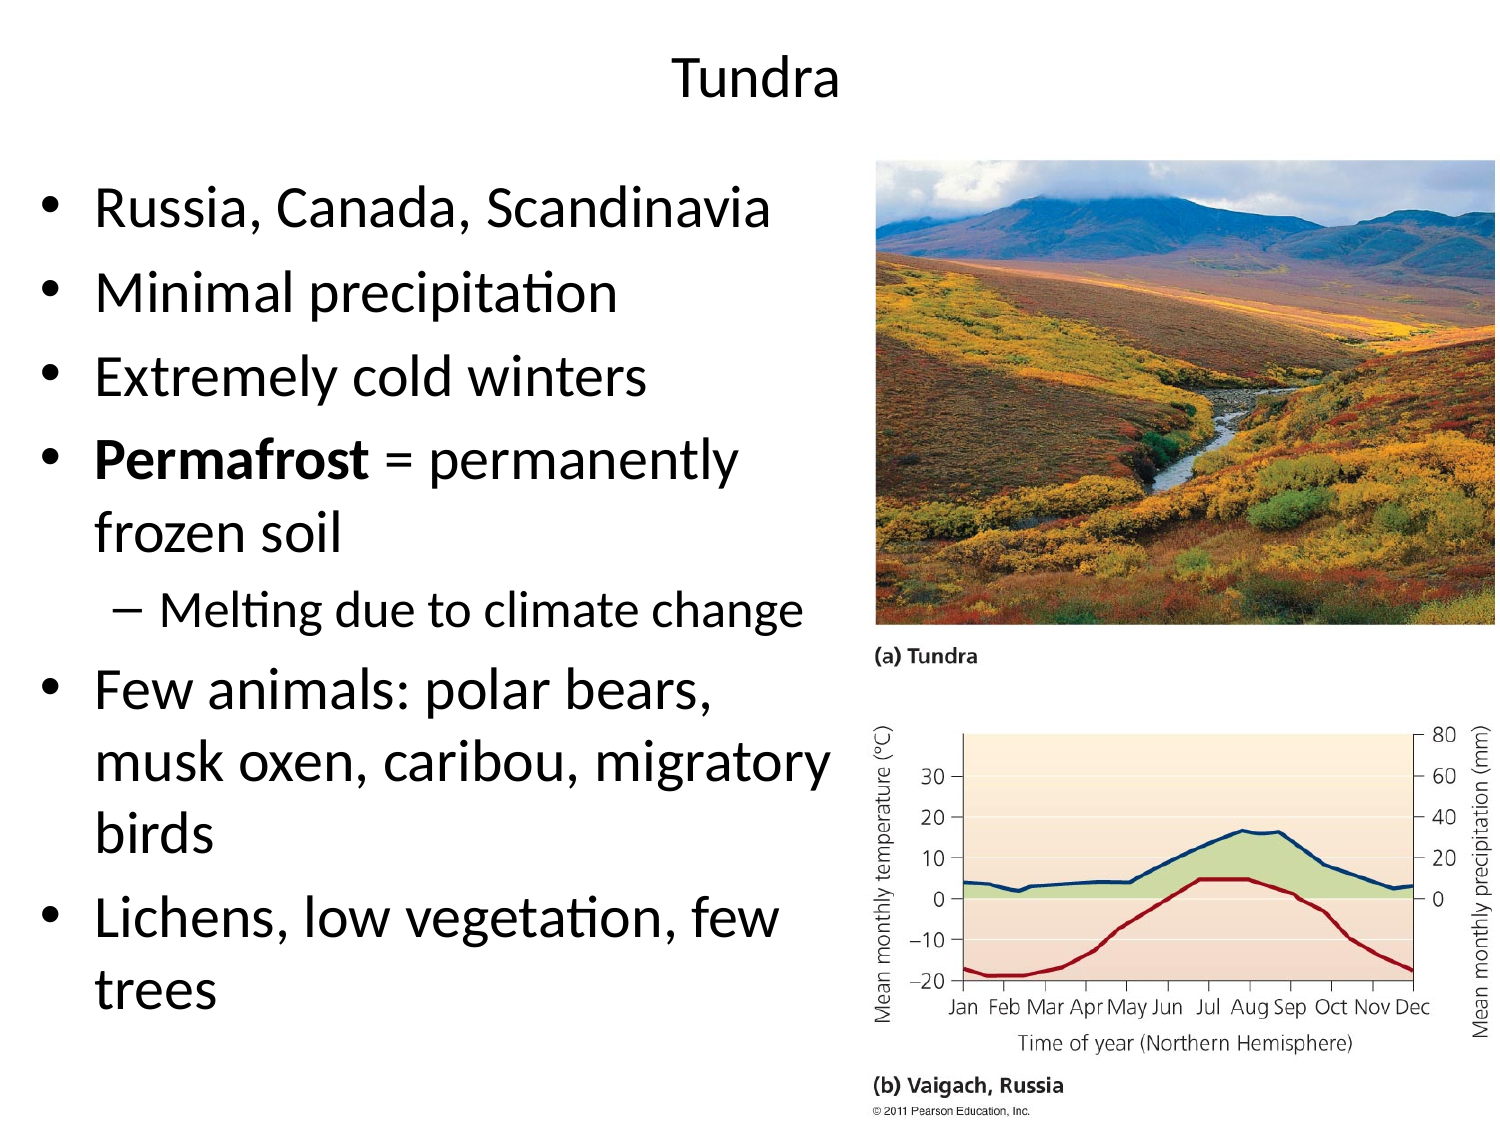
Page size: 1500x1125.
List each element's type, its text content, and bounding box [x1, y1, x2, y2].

picture [867, 154, 1500, 1125]
title Tundra [43, 29, 1469, 118]
list Russia, Canada, Scandinavia Minimal precipitation Extremely cold winters Permafrost = permanently frozen soil Melting due to climate change Few animals: polar bears, musk oxen, caribou, migratory birds Lichens, low vegetation, few trees [24, 160, 862, 1038]
